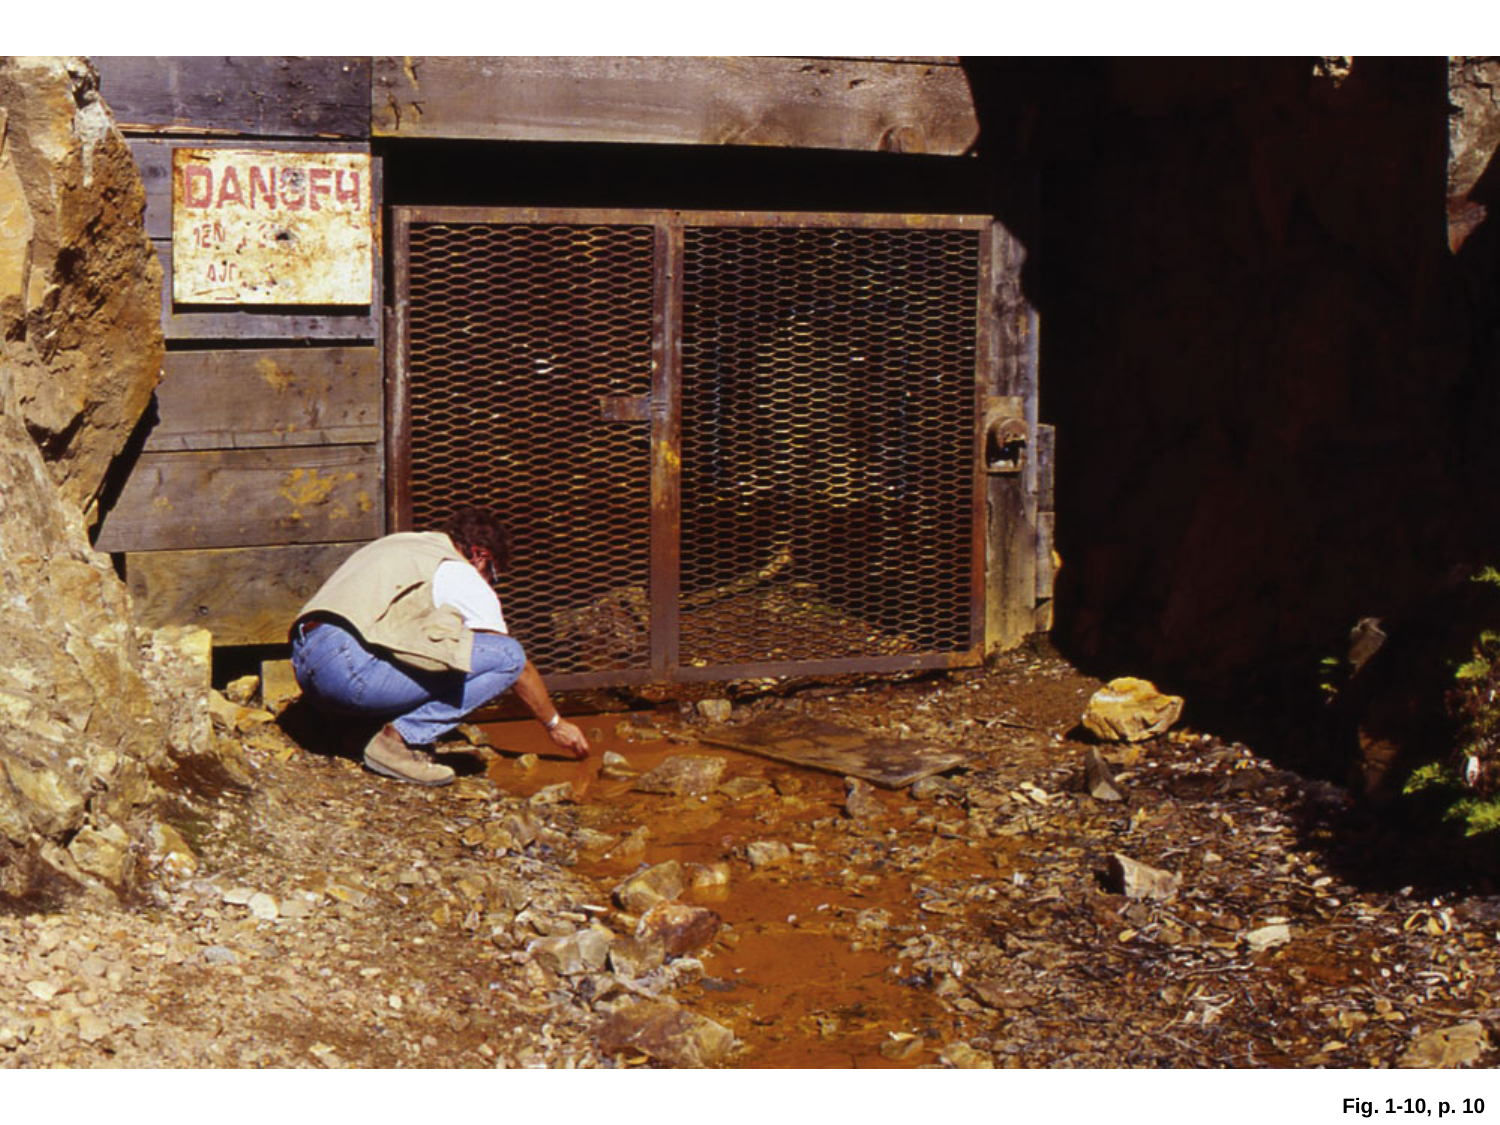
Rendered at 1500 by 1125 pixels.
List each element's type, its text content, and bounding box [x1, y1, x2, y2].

text_box Fig. 1-10, p. 10 [1327, 1084, 1500, 1125]
picture [0, 56, 1500, 1070]
